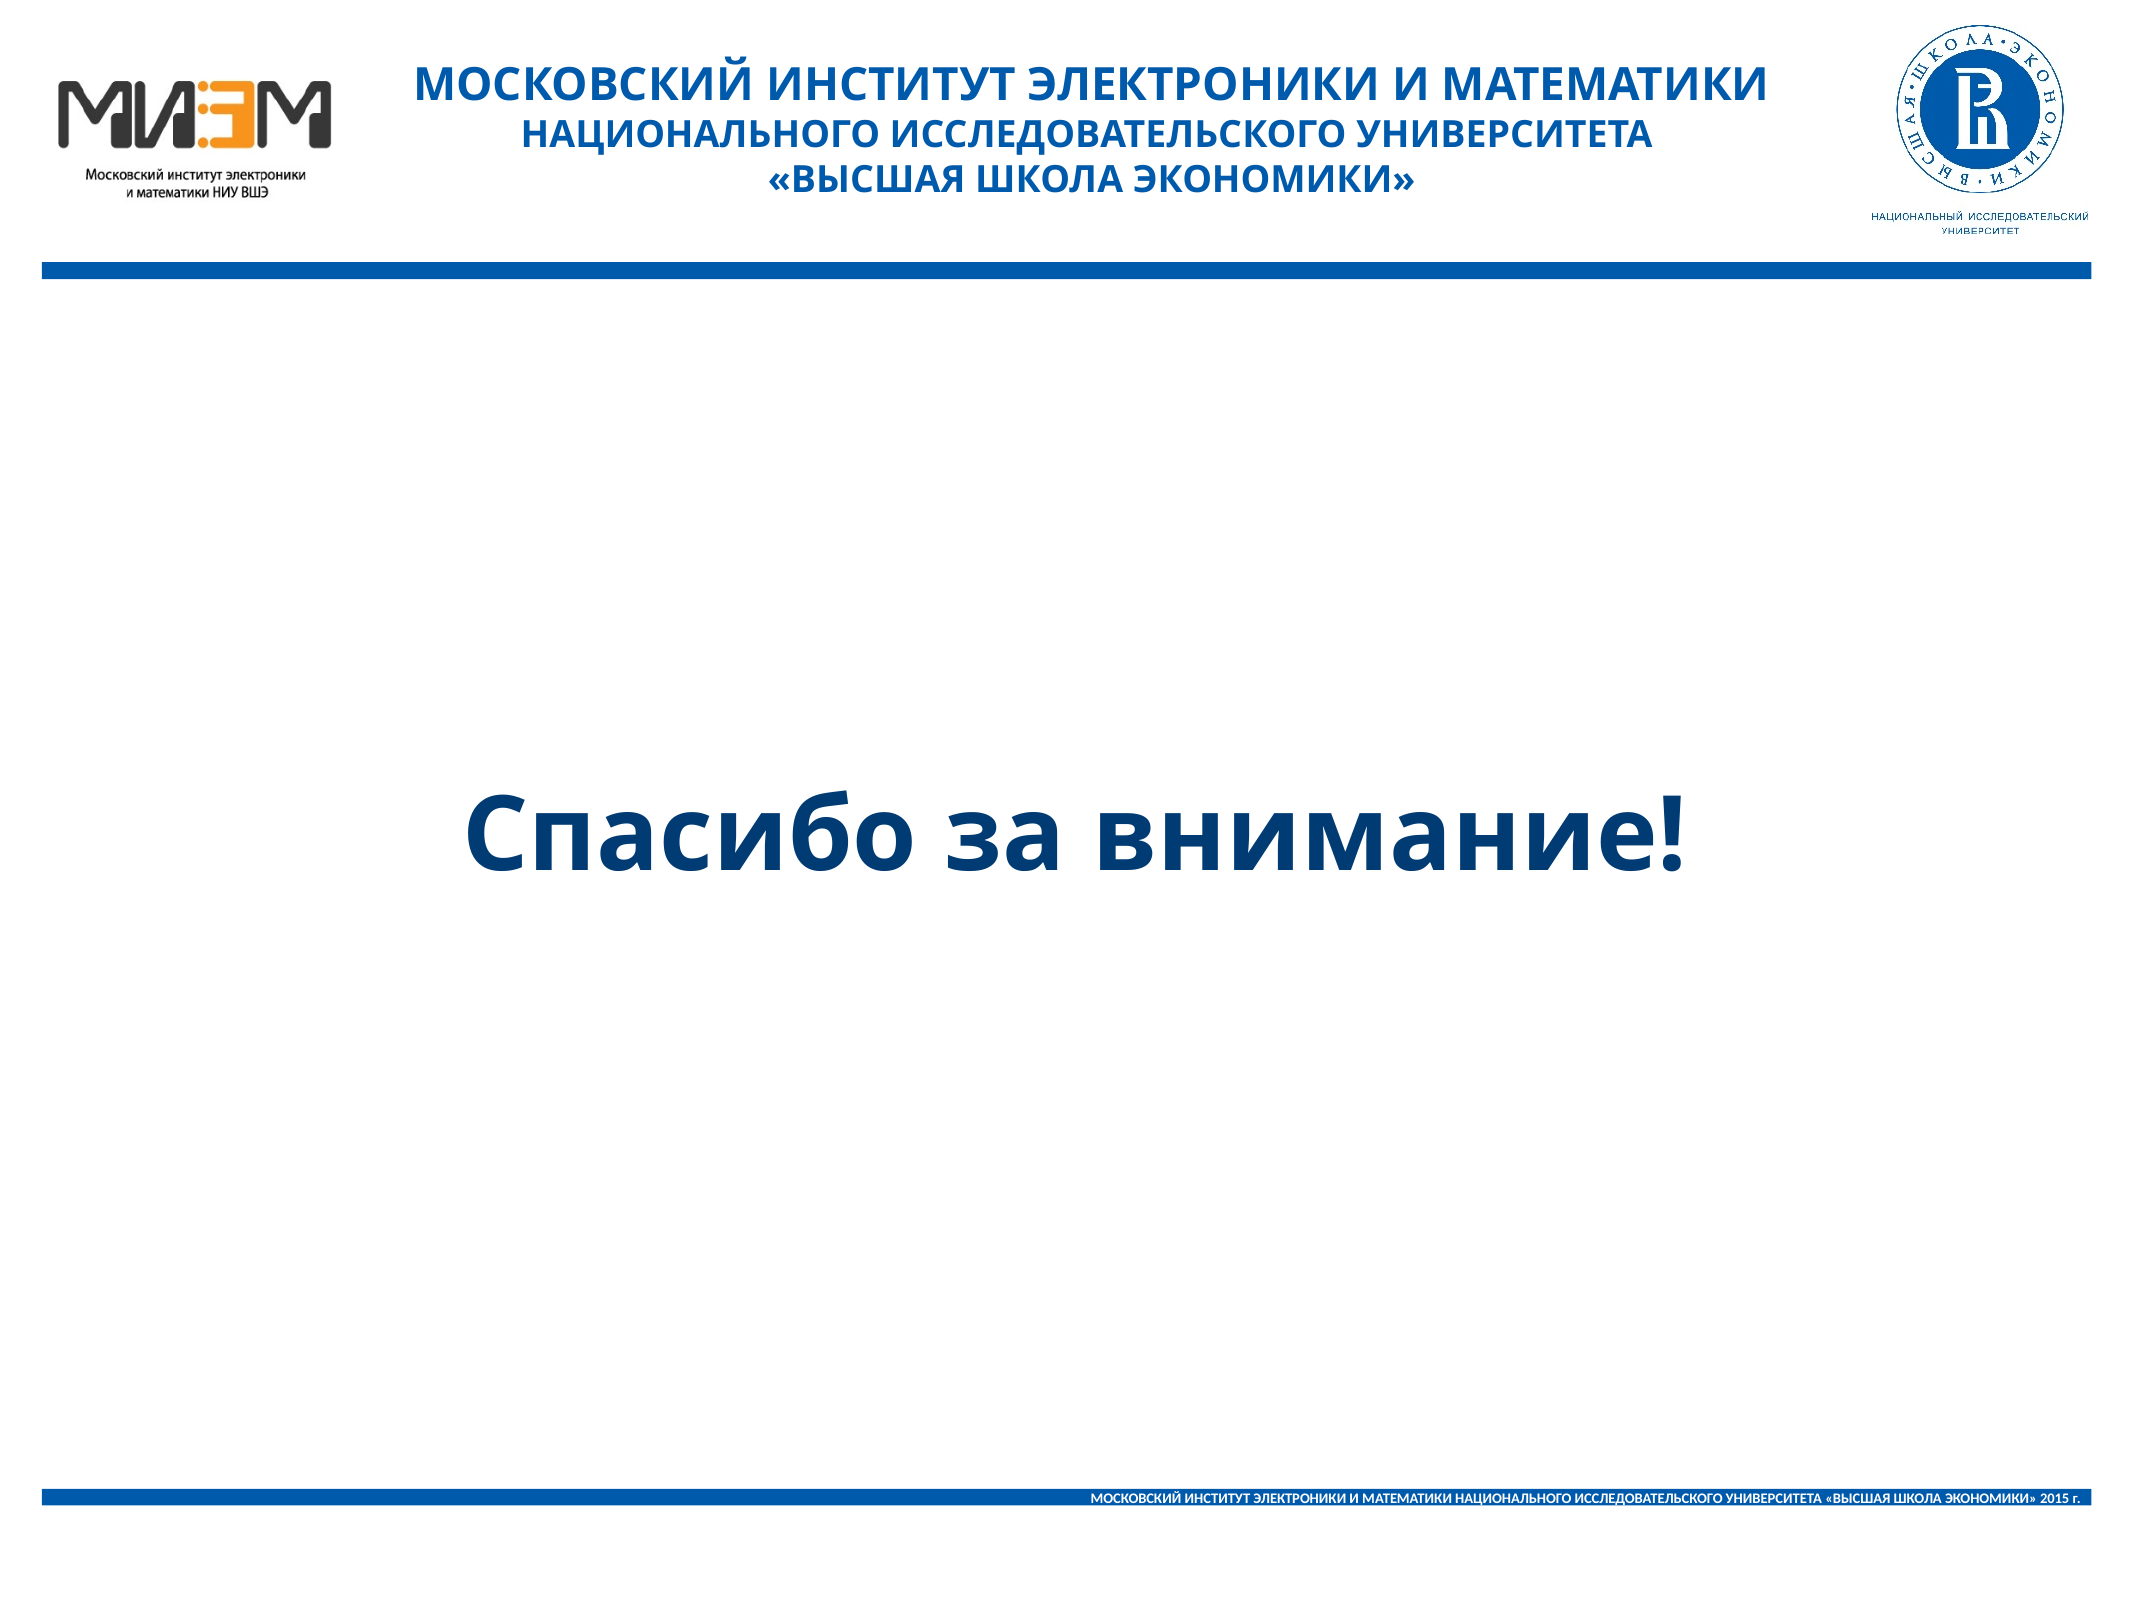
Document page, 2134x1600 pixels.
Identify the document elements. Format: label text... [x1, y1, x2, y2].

picture [1872, 25, 2088, 234]
picture [41, 33, 350, 236]
text_box Спасибо за внимание! [210, 715, 1941, 903]
